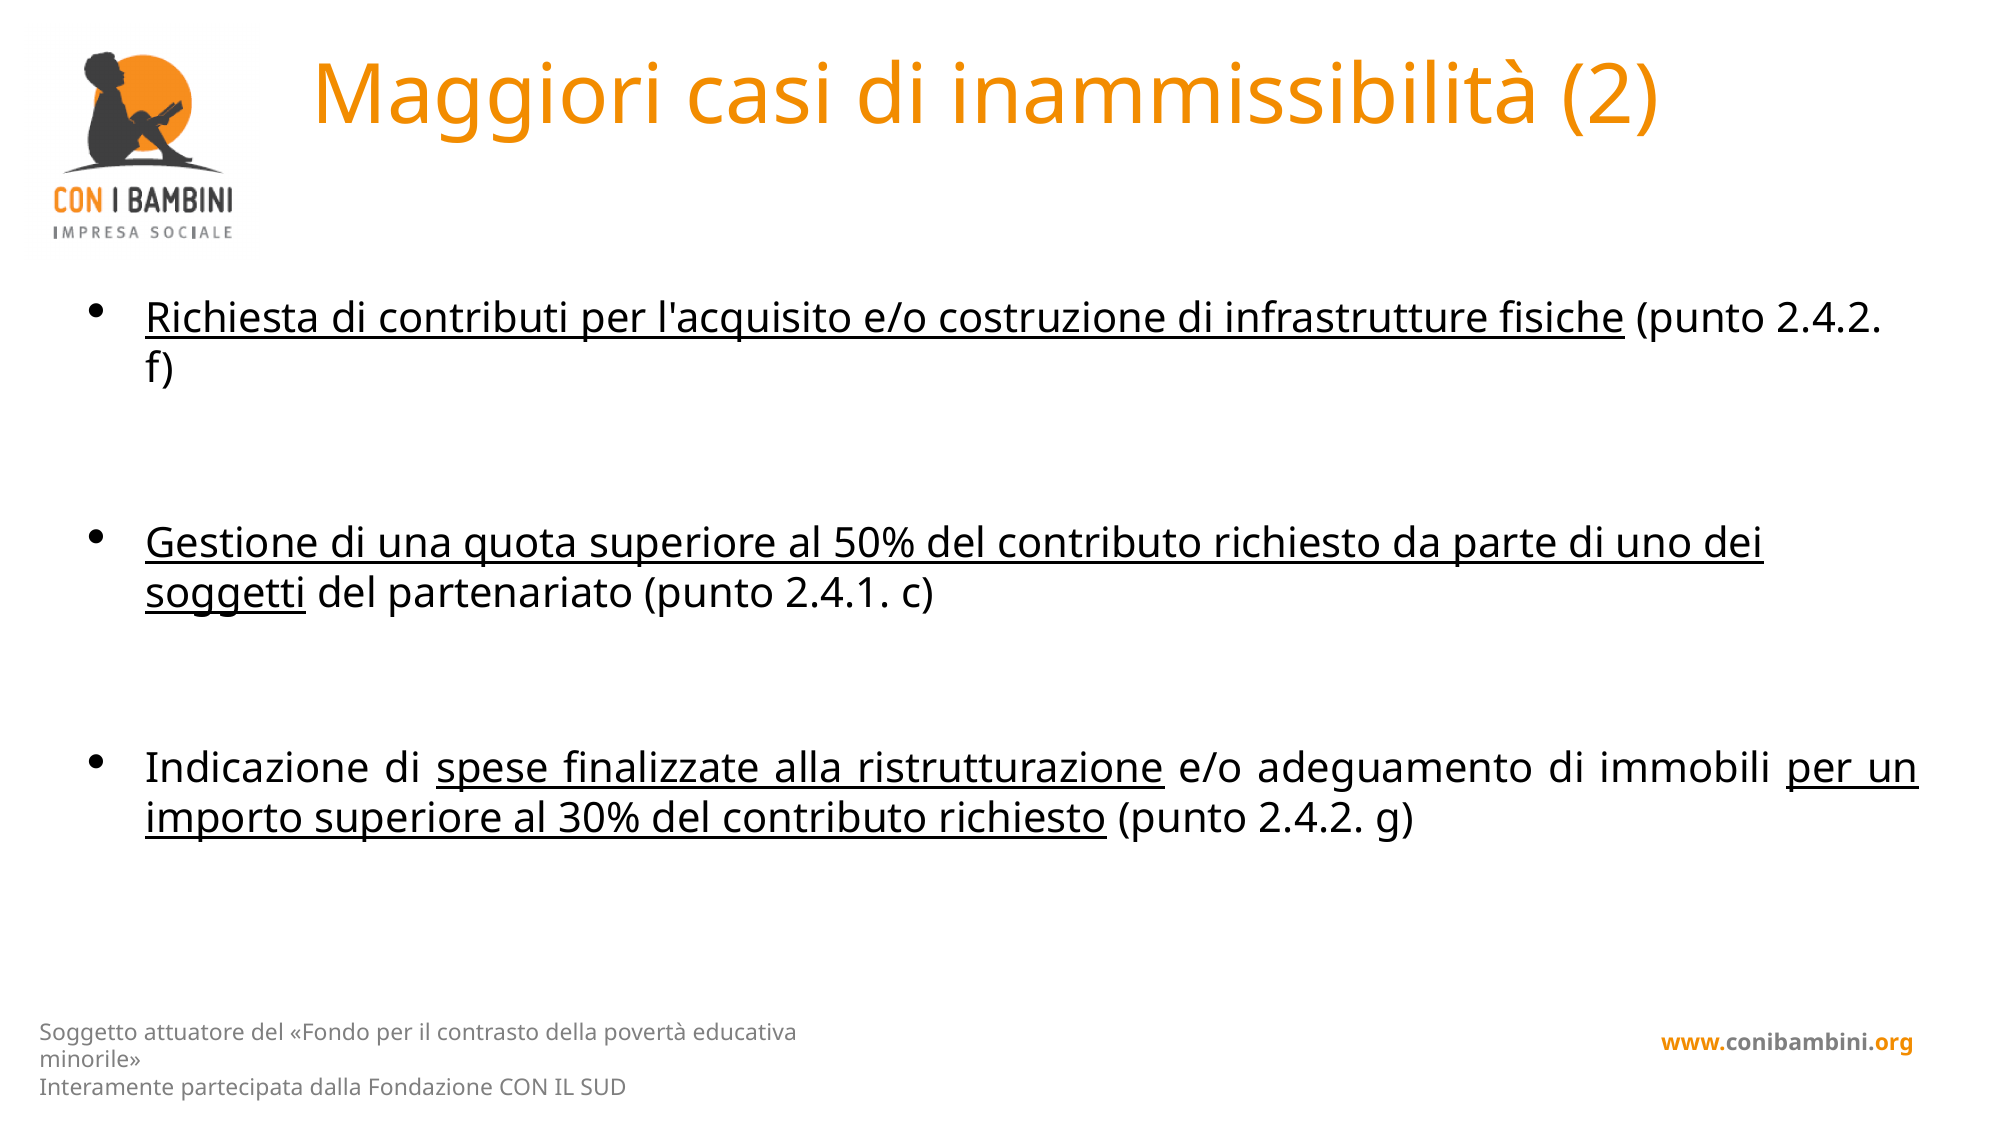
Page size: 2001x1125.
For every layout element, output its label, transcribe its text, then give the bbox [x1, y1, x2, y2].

picture [24, 23, 260, 260]
text_box www.conibambini.org [1646, 1020, 1934, 1064]
text_box Soggetto attuatore del «Fondo per il contrasto della povertà educativa minorile» Interamente partecipata dalla Fondazione CON IL SUD [24, 1010, 875, 1081]
text_box Maggiori casi di inammissibilità (2) [264, 47, 1692, 146]
text_box Richiesta di contributi per l'acquisito e/o costruzione di infrastrutture fisiche (punto 2.4.2. f) Gestione di una quota superiore al 50% del contributo richiesto da parte di uno dei soggetti del partenariato (punto 2.4.1. c) Indicazione di spese finalizzate alla ristrutturazione e/o adeguamento di immobili per un importo superiore al 30% del contributo richiesto (punto 2.4.2. g) [74, 283, 1934, 772]
